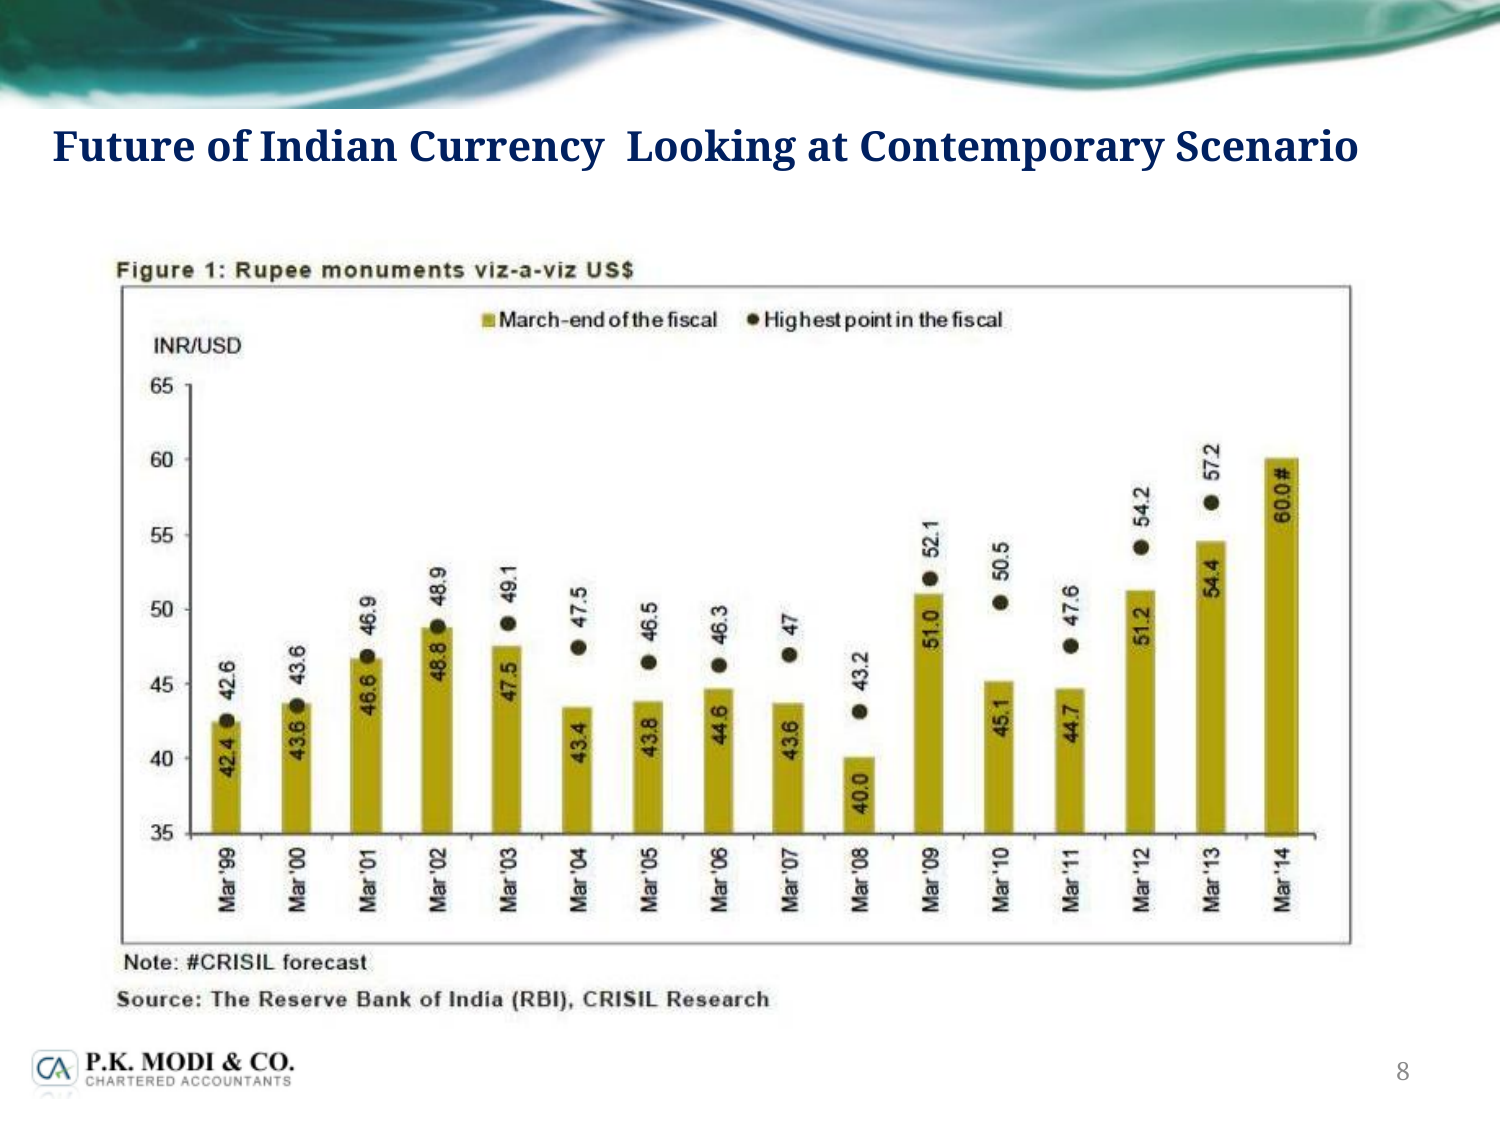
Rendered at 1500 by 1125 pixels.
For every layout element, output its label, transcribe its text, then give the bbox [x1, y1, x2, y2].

text_box Future of Indian Currency Looking at Contemporary Scenario [37, 112, 1450, 188]
picture [0, 0, 1500, 109]
slide_number 8 [1074, 1042, 1425, 1103]
picture [62, 187, 1401, 1030]
picture [24, 1039, 301, 1099]
